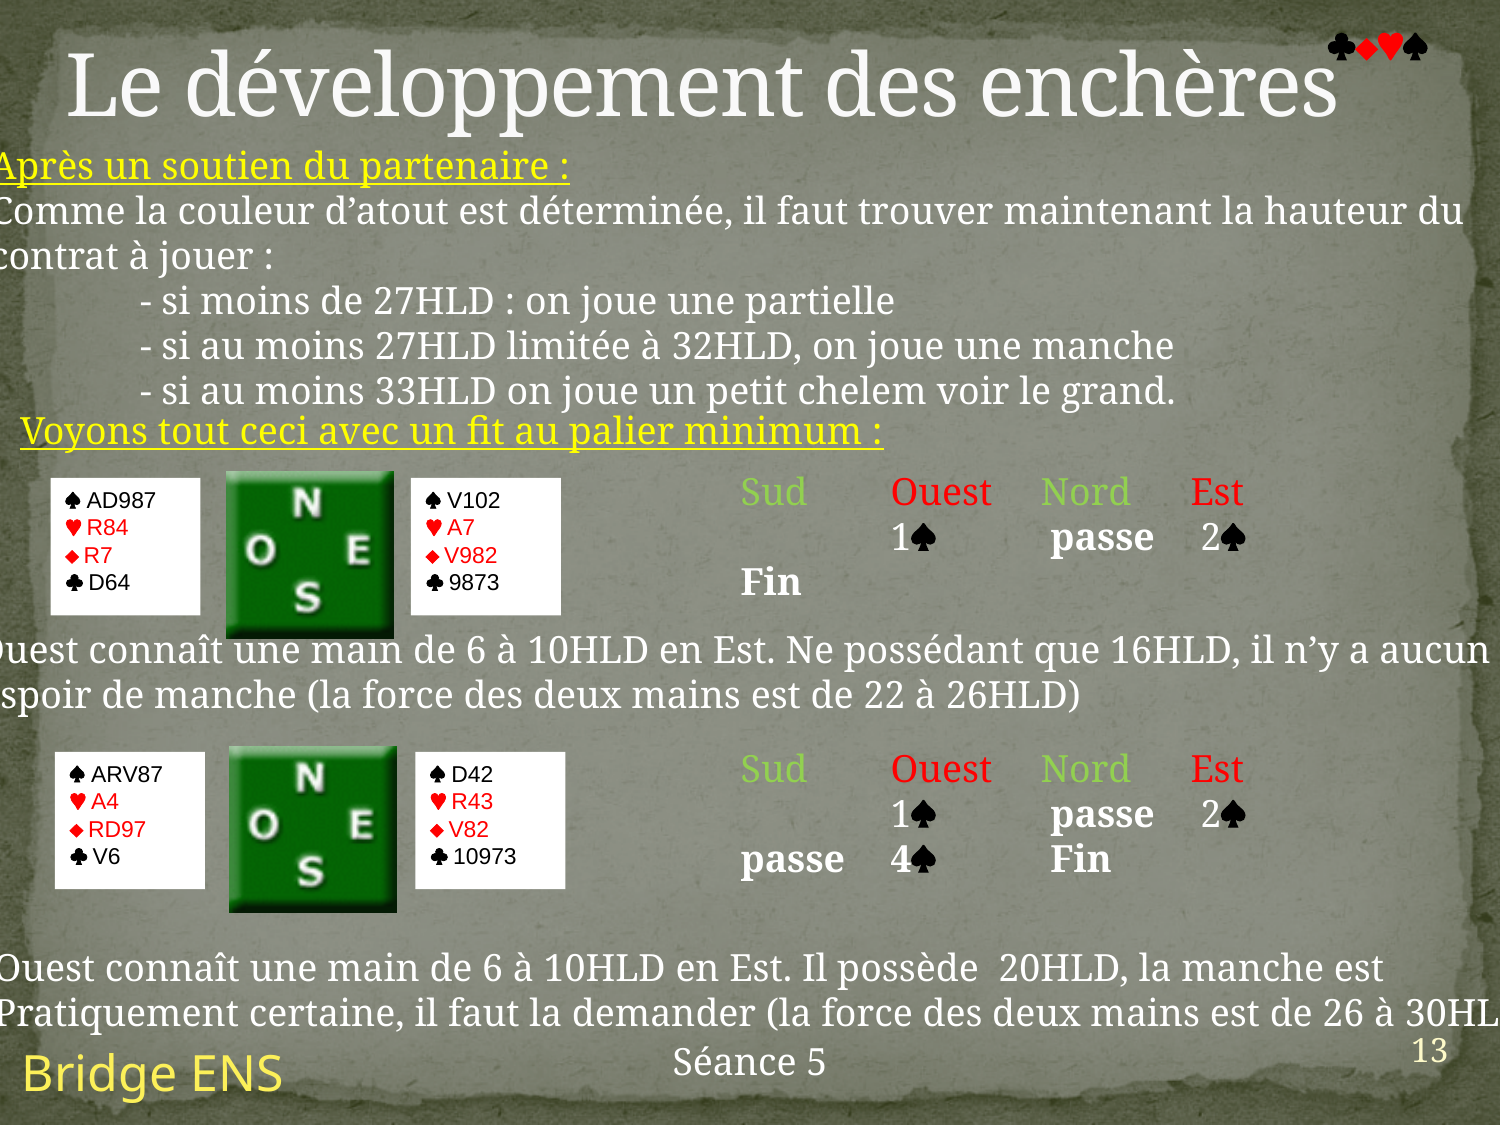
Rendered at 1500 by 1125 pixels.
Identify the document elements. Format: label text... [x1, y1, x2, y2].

text_box  [1312, 14, 1443, 75]
text_box Bridge ENS [6, 1042, 299, 1109]
text_box Voyons tout ceci avec un fit au palier minimum : [5, 399, 899, 460]
text_box Ouest connaît une main de 6 à 10HLD en Est. Ne possédant que 16HLD, il n’y a aucun Espoir de manche (la force des deux mains est de 22 à 26HLD) [0, 618, 1500, 724]
text_box Ouest connaît une main de 6 à 10HLD en Est. Il possède 20HLD, la manche est Pratiquement certaine, il faut la demander (la force des deux mains est de 26 à 30HLD) [0, 936, 1500, 1042]
text_box  D42  R43  V82  10973 [415, 751, 566, 890]
text_box  V102  A7  V982  9873 [410, 477, 561, 616]
text_box Le développement des enchères [50, 21, 1401, 134]
text_box Sud Ouest Nord Est 1 passe 2 Fin [725, 460, 1260, 611]
picture [229, 746, 397, 913]
text_box Sud Ouest Nord Est 1 passe 2 passe 4 Fin [725, 737, 1260, 932]
text_box  AD987  R84  R7  D64 [50, 477, 201, 616]
picture [226, 471, 394, 639]
text_box Séance 5 [657, 1030, 843, 1091]
slide_number 13 [1379, 1014, 1480, 1089]
text_box Après un soutien du partenaire : Comme la couleur d’atout est déterminée, il faut trouver maintenant la hauteur du contrat à jouer : - si moins de 27HLD : on joue une partielle - si au moins 27HLD limitée à 32HLD, on joue une manche - si au moins 33HLD on joue un petit chelem voir le grand. [0, 134, 1490, 420]
text_box  ARV87  A4  RD97  V6 [54, 751, 205, 890]
